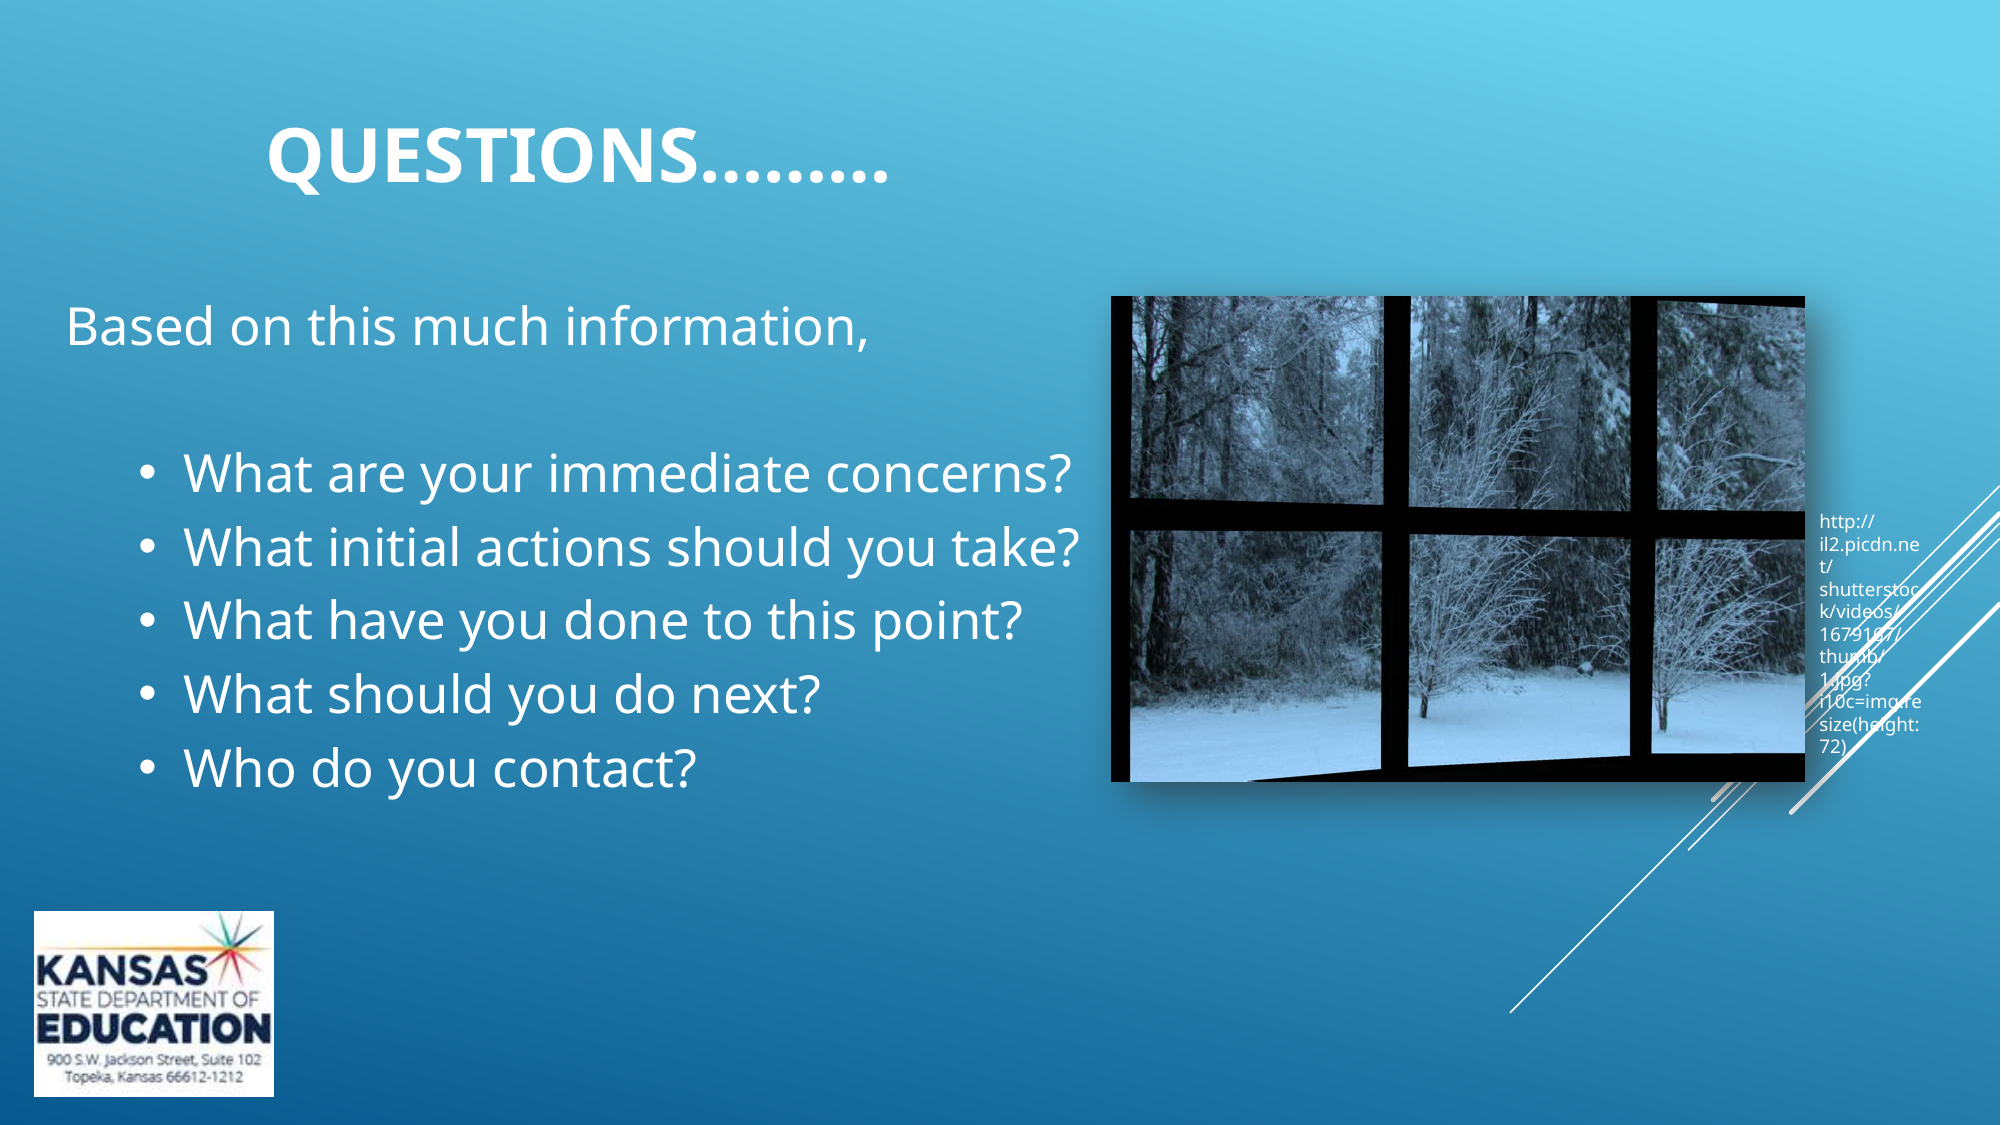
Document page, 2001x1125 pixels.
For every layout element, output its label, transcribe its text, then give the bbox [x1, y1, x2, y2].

picture [34, 911, 274, 1097]
picture [1111, 296, 1805, 782]
text_box http://il2.picdn.net/shutterstock/videos/1679167/thumb/1.jpg?i10c=img.resize(height:72) [1805, 502, 1938, 766]
title Questions……… [250, 28, 1651, 276]
list Based on this much information, What are your immediate concerns? What initial actions should you take? What have you done to this point? What should you do next? Who do you contact? [50, 257, 1118, 891]
